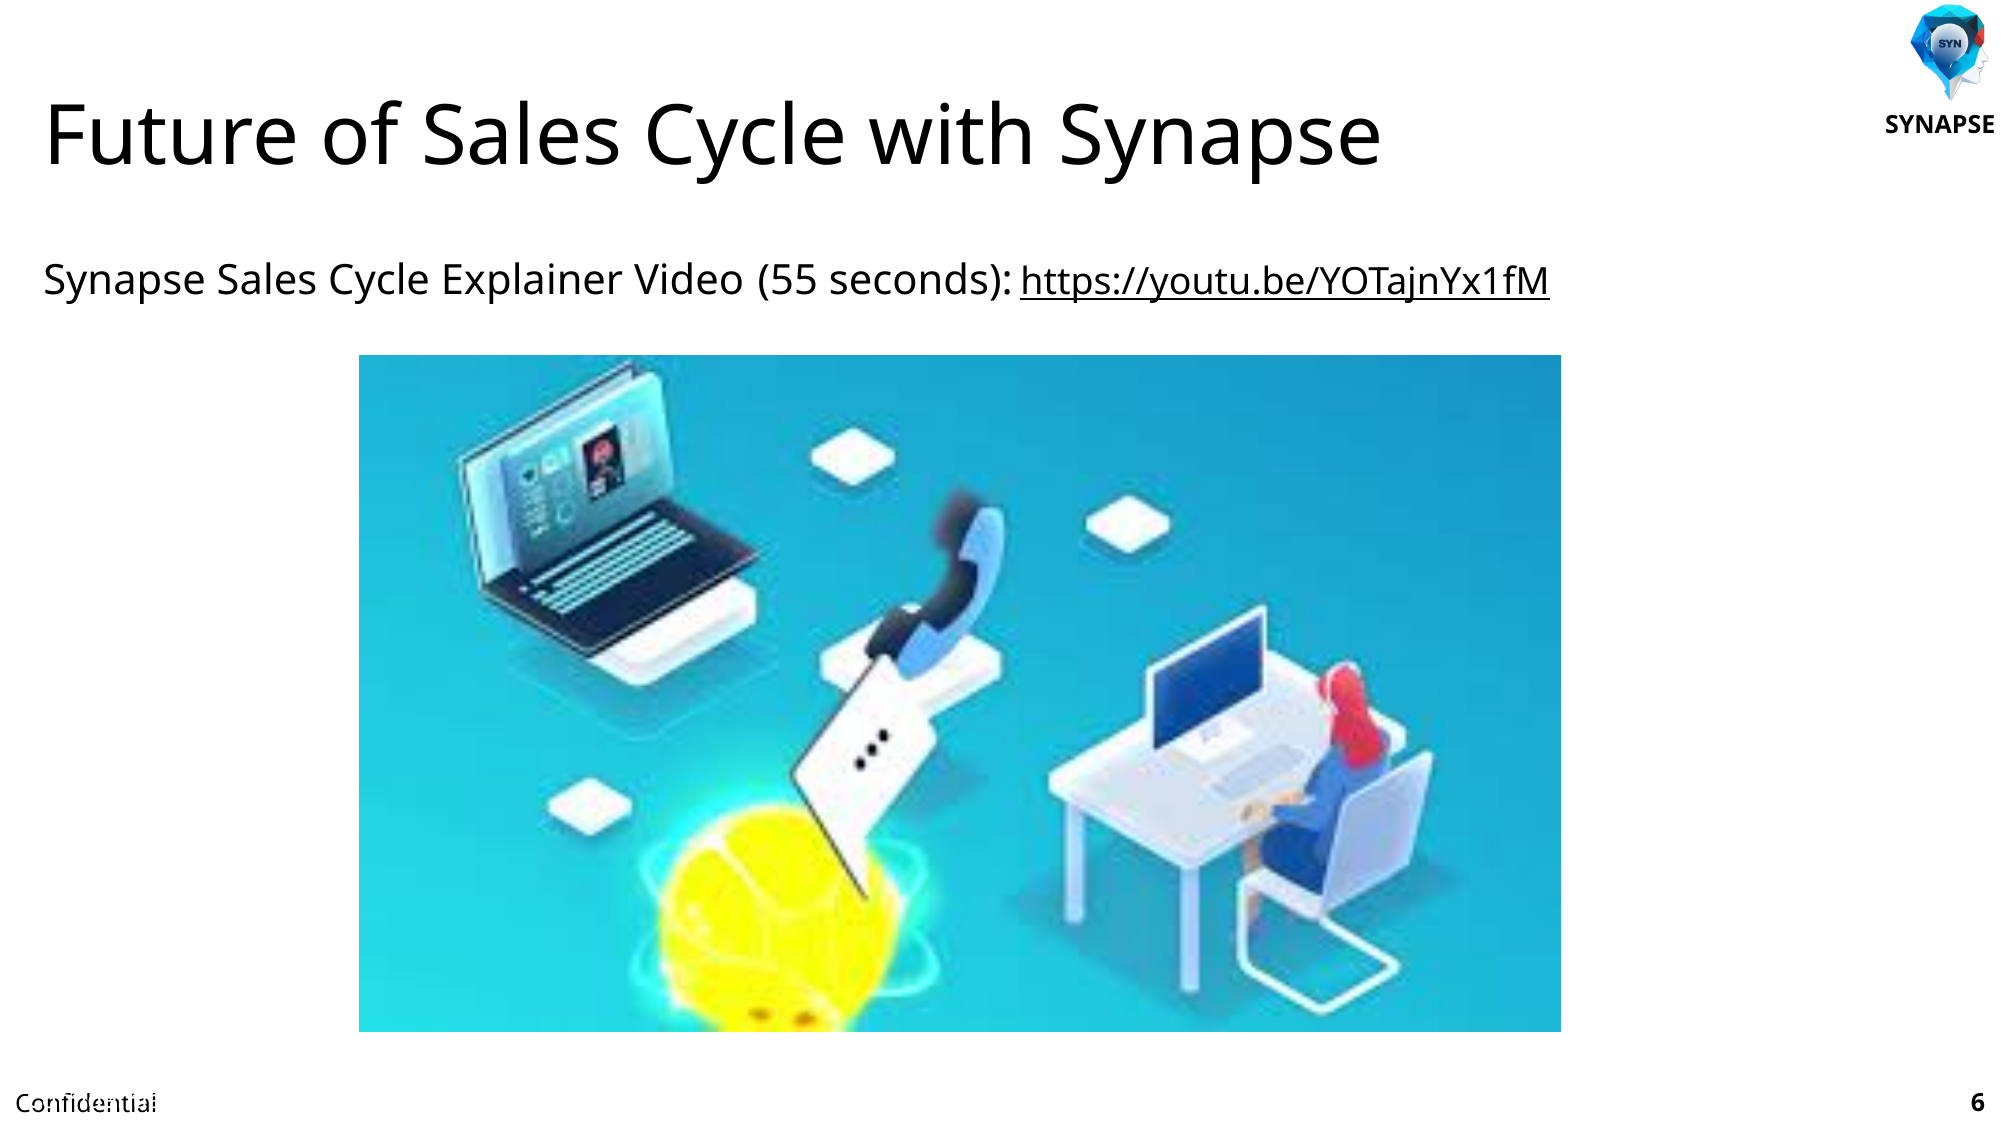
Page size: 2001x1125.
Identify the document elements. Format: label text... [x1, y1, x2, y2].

text_box Confidential [11, 1076, 271, 1122]
picture [358, 355, 1561, 1032]
slide_number ‹#› [1550, 1073, 2000, 1125]
text_box Future of Sales Cycle with Synapse [28, 73, 1692, 189]
text_box Synapse Sales Cycle Explainer Video (55 seconds): https://youtu.be/YOTajnYx1fM [28, 236, 1892, 312]
picture [1905, 0, 1998, 104]
